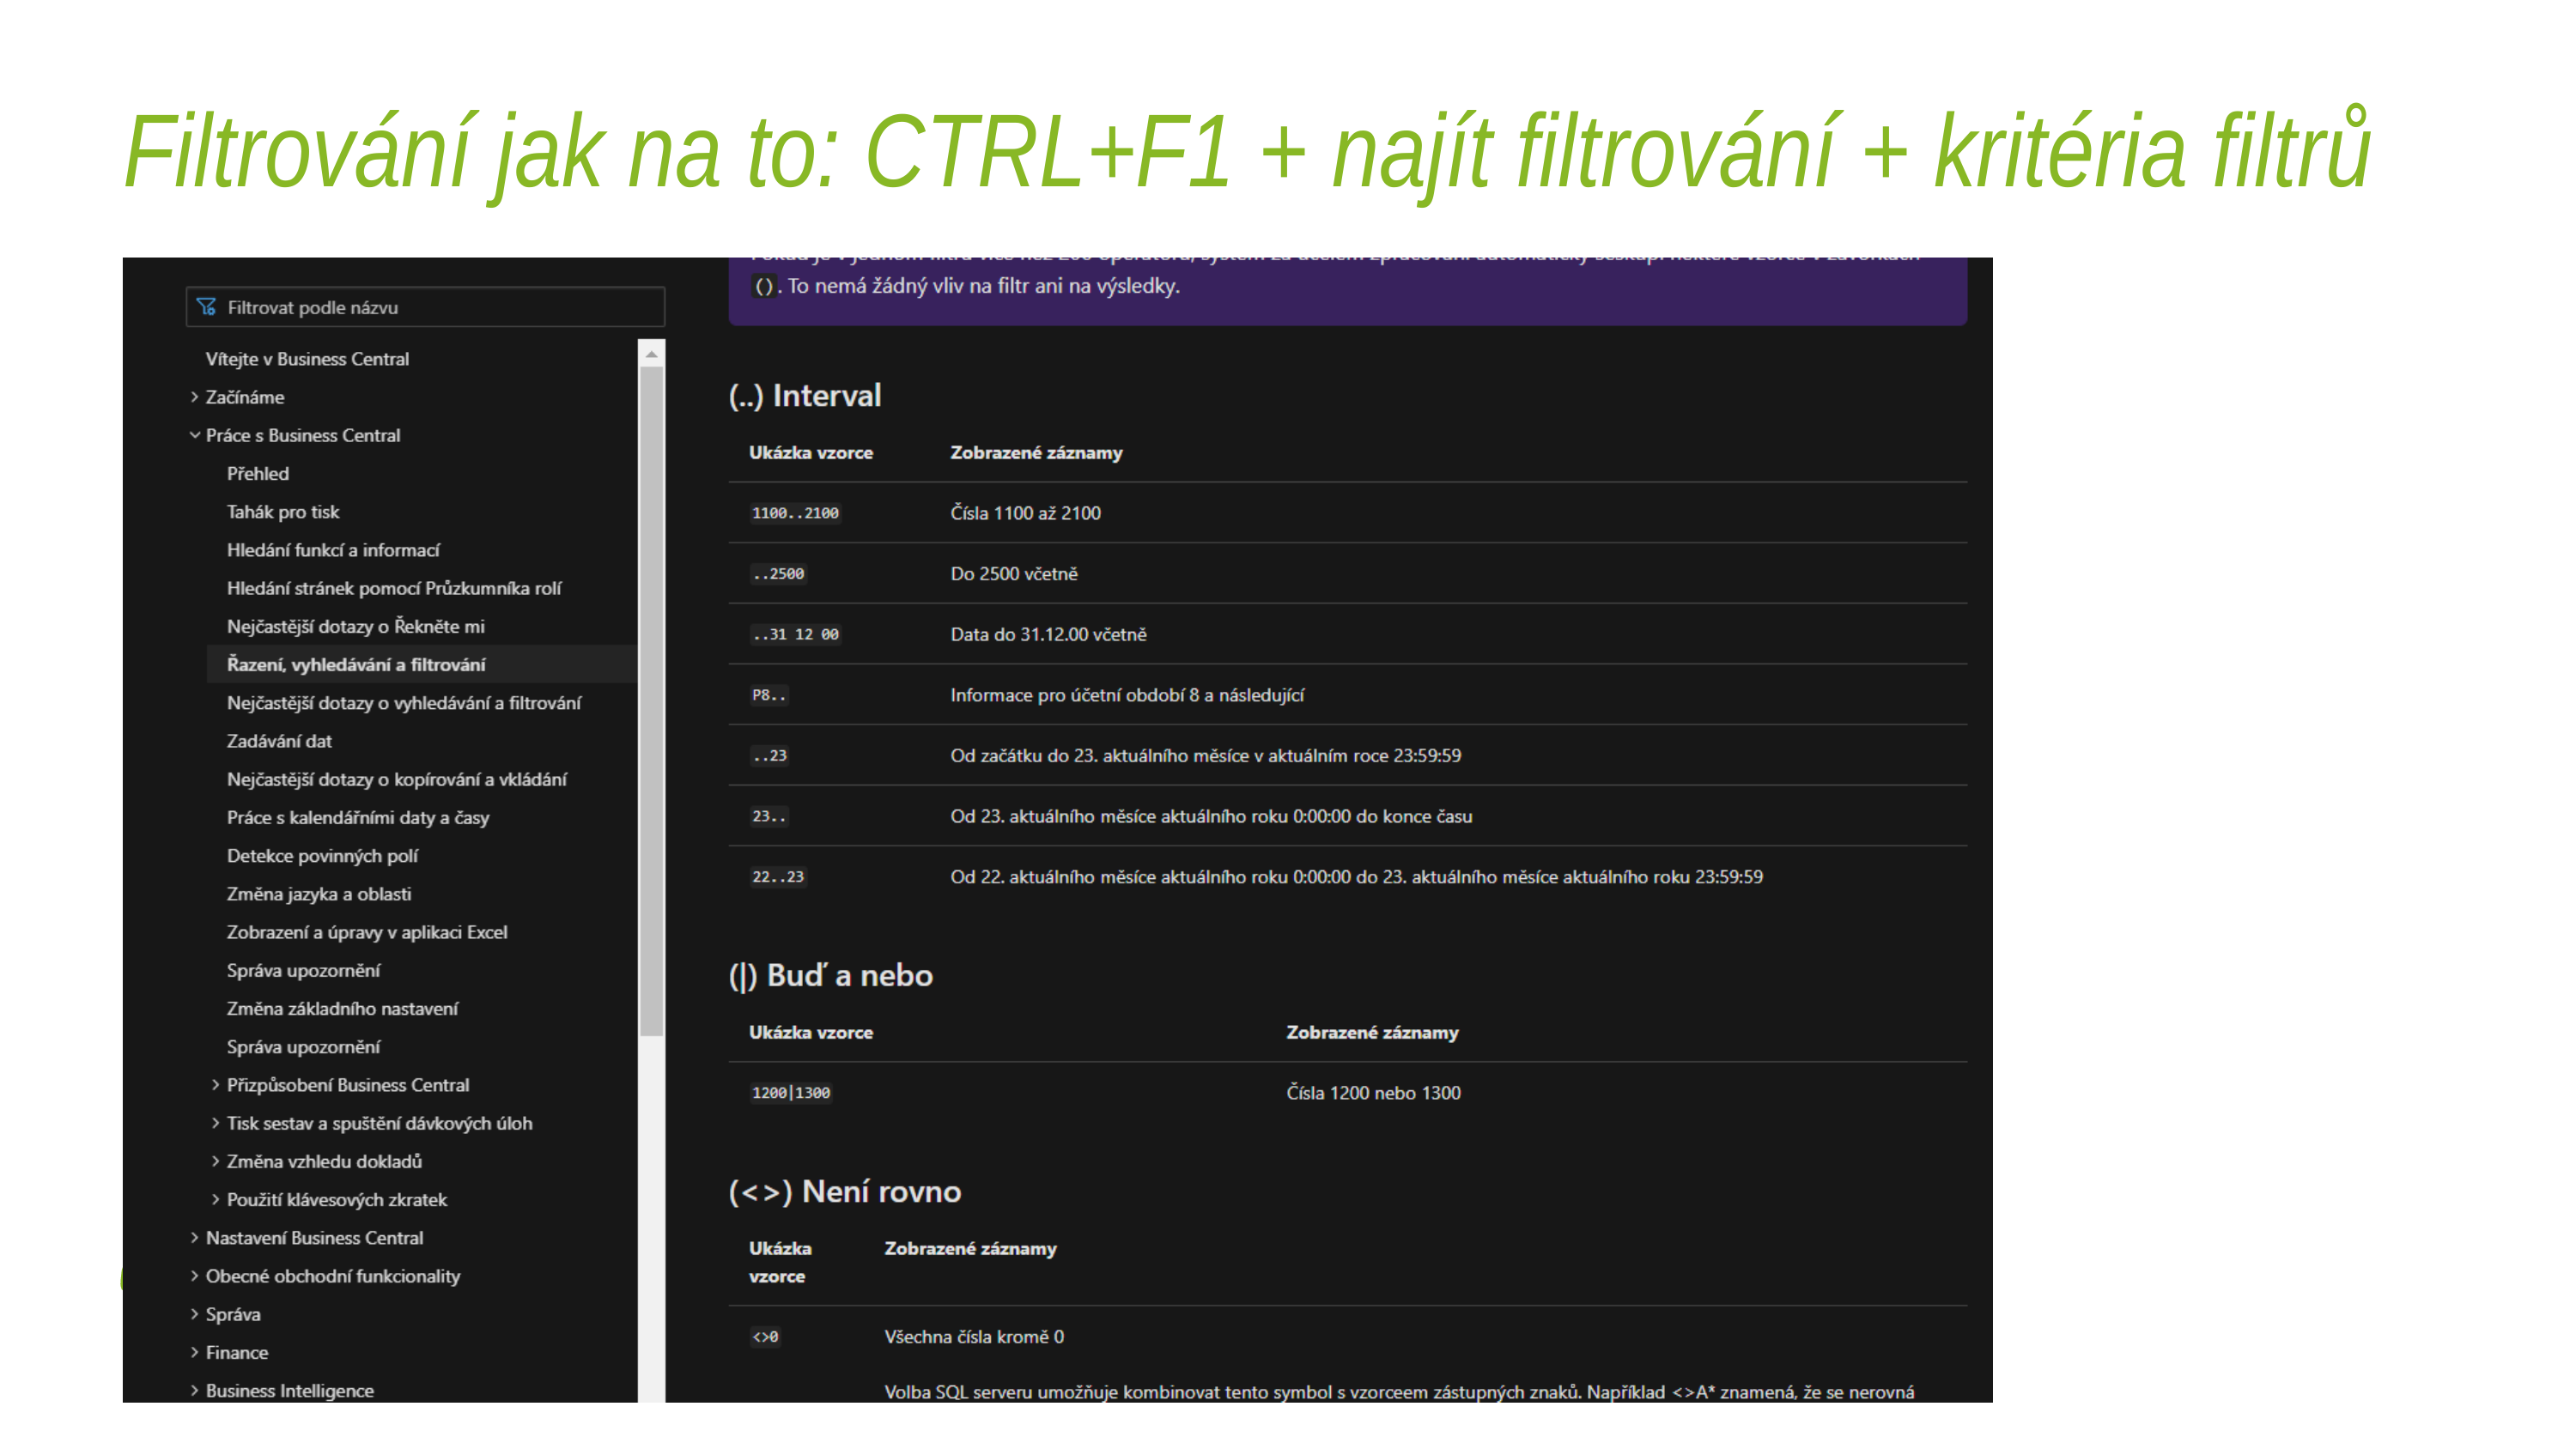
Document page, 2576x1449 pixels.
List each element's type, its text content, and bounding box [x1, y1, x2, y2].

picture [0, 258, 1993, 1449]
title Filtrování jak na to: CTRL+F1 + najít filtrování + kritéria filtrů [123, 76, 2455, 229]
